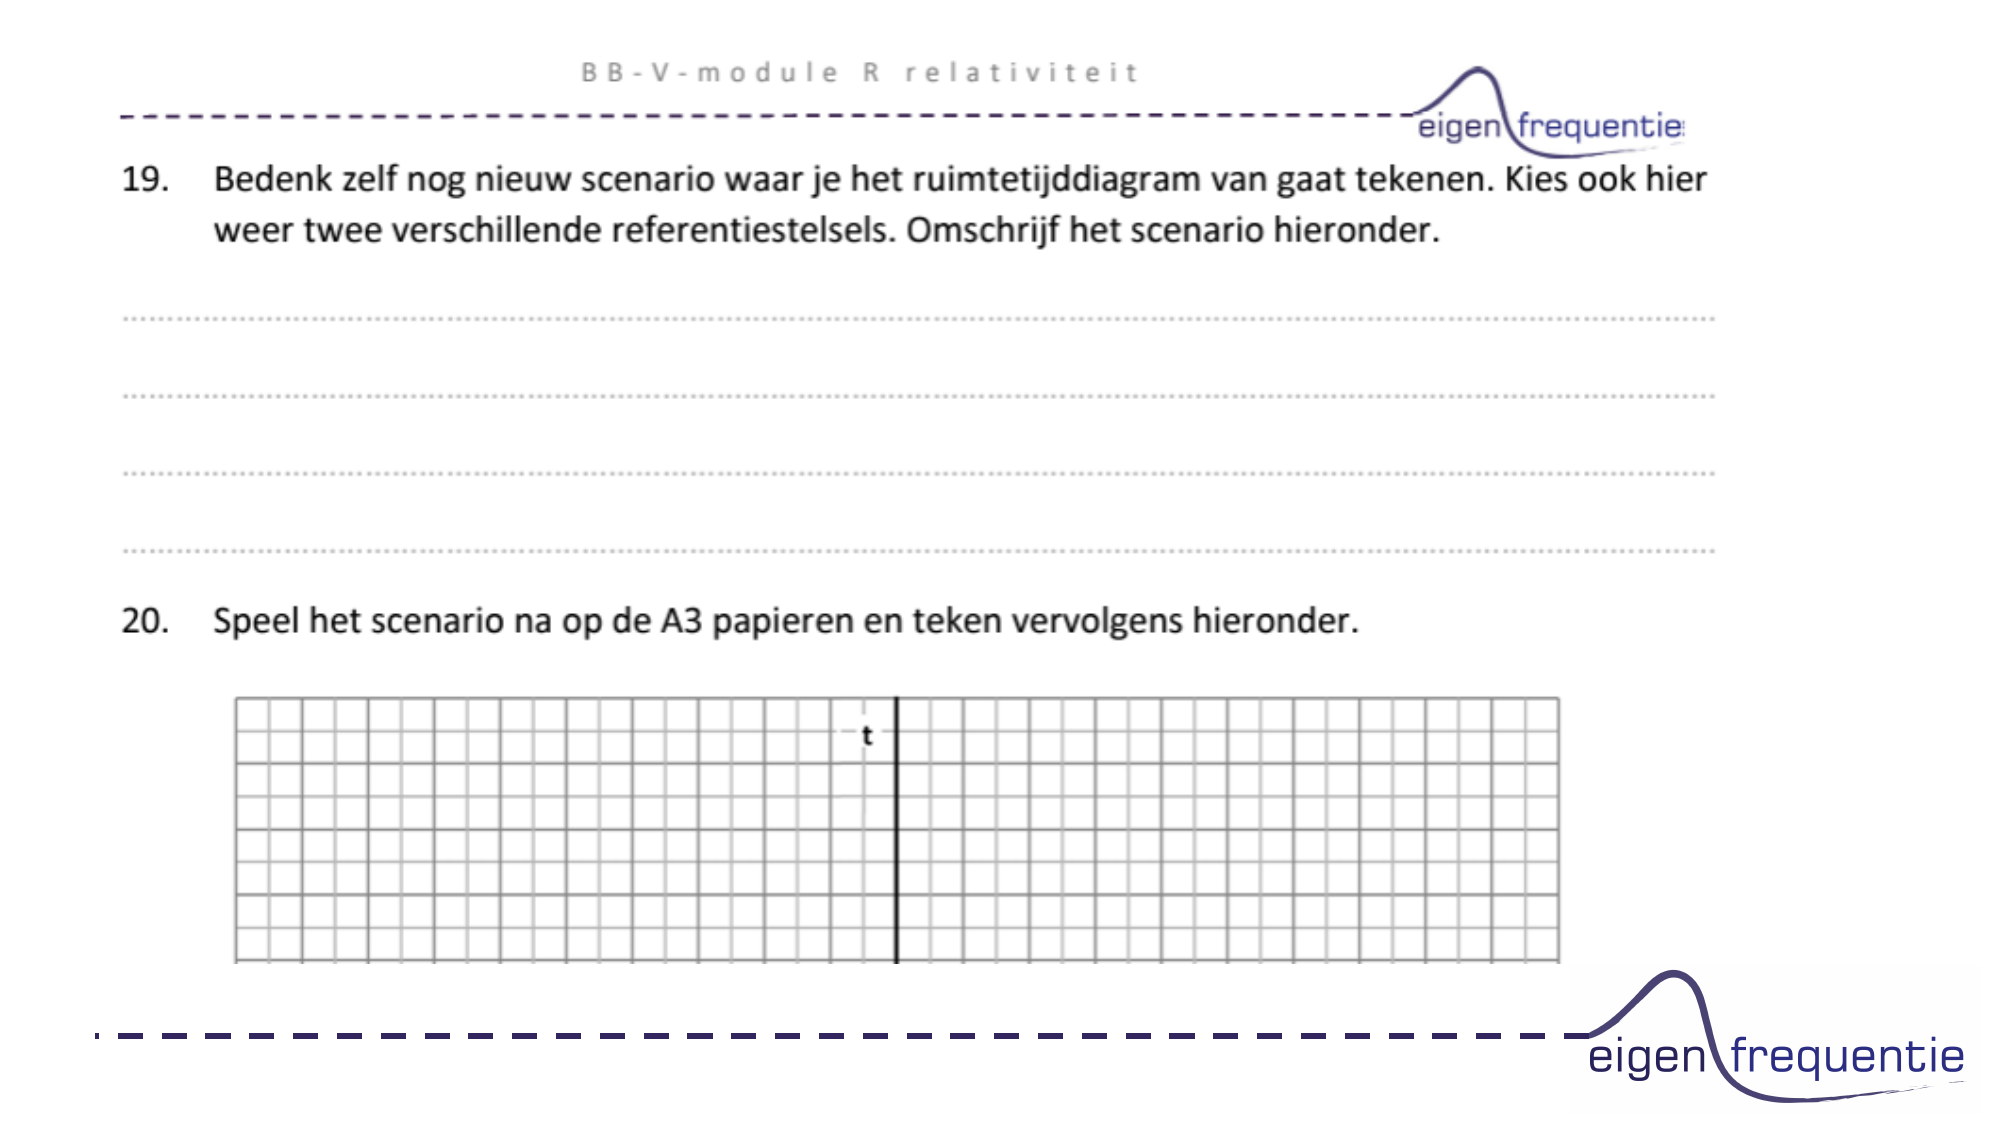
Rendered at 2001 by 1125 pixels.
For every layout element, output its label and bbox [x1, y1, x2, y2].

picture [1569, 965, 1981, 1114]
picture [85, 44, 1768, 964]
